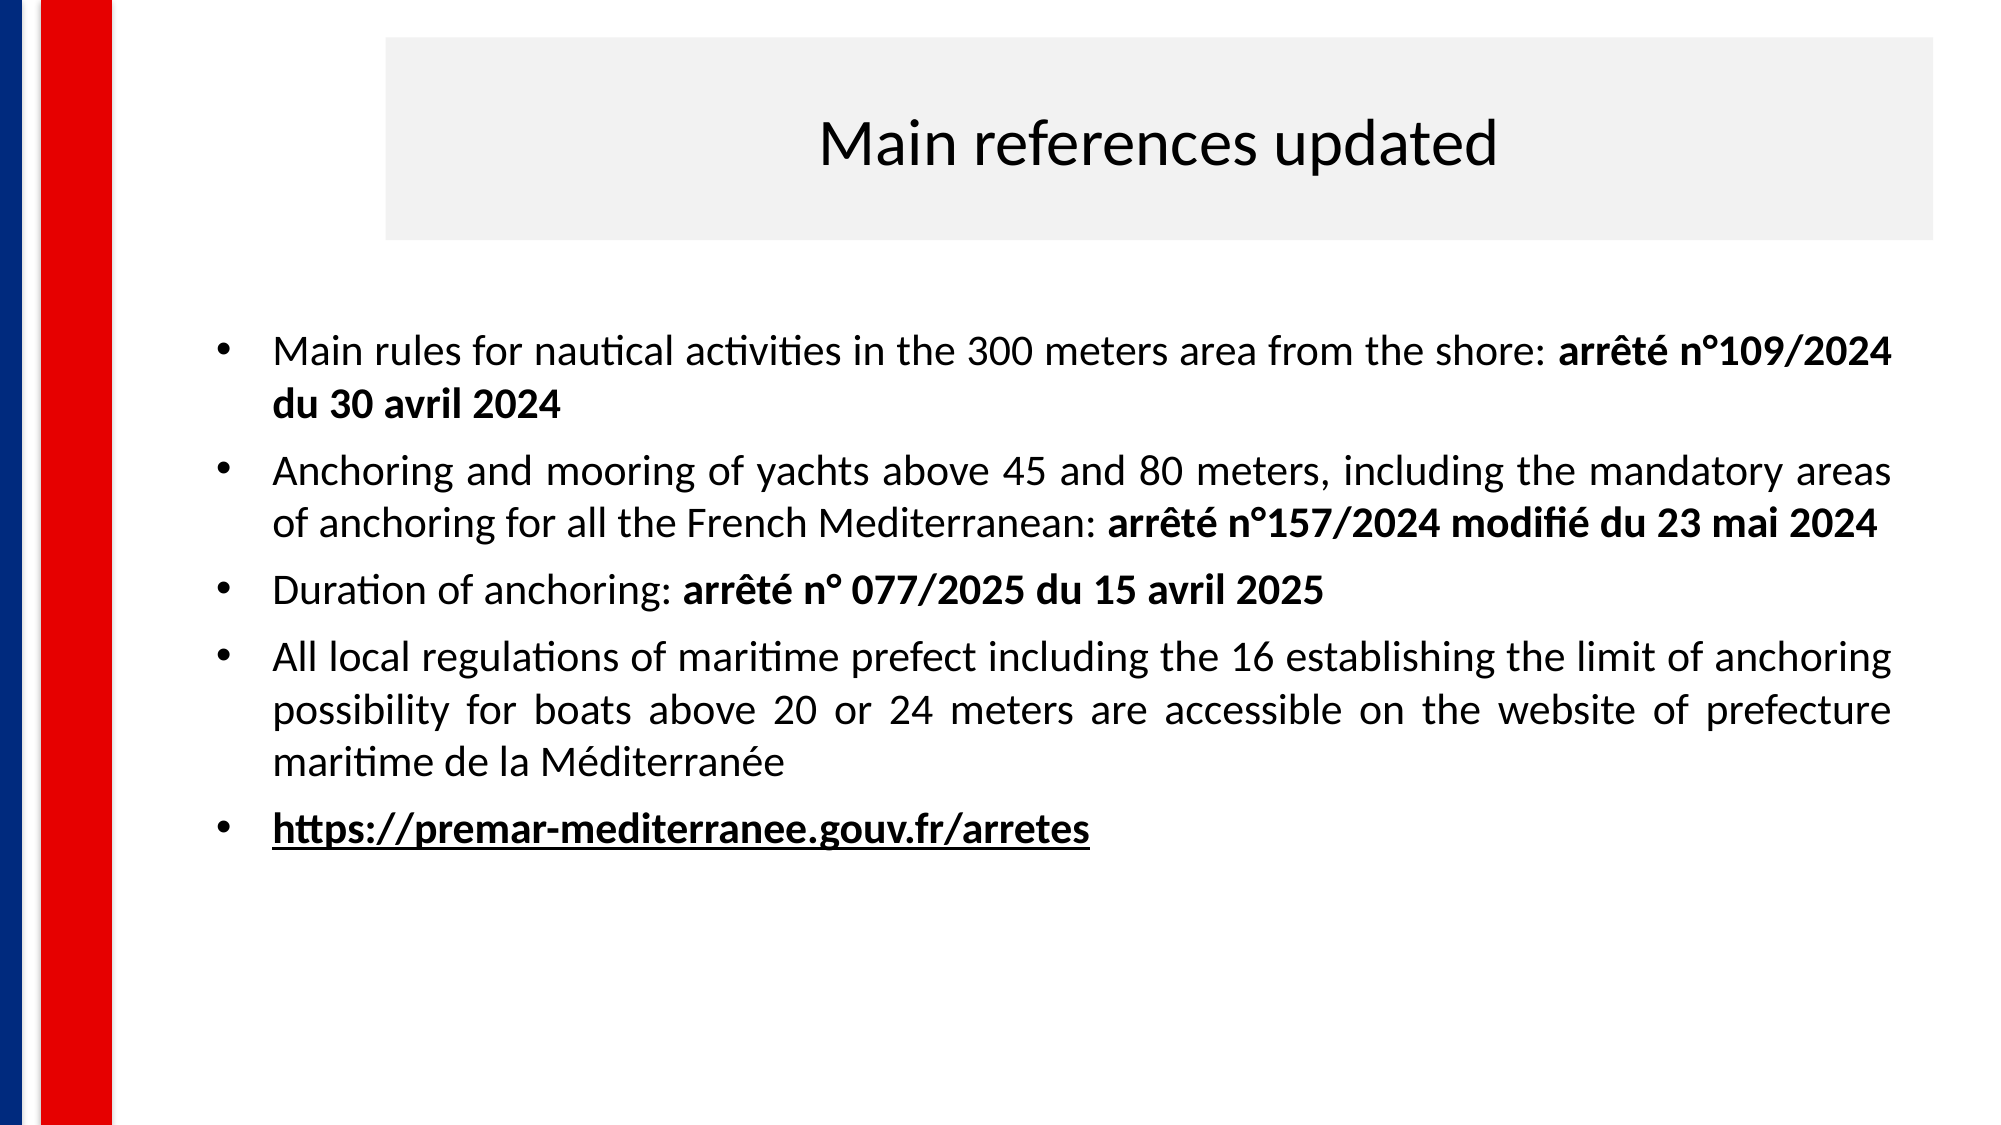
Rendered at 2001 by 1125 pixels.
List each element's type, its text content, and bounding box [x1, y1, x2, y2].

list Main rules for nautical activities in the 300 meters area from the shore: arrêté n°109/2024 du 30 avril 2024 Anchoring and mooring of yachts above 45 and 80 meters, including the mandatory areas of anchoring for all the French Mediterranean: arrêté n°157/2024 modifié du 23 mai 2024 Duration of anchoring: arrêté n° 077/2025 du 15 avril 2025 All local regulations of maritime prefect including the 16 establishing the limit of anchoring possibility for boats above 20 or 24 meters are accessible on the website of prefecture maritime de la Méditerranée https://premar-mediterranee.gouv.fr/arretes [208, 313, 1901, 1058]
title Main references updated [385, 36, 1934, 241]
